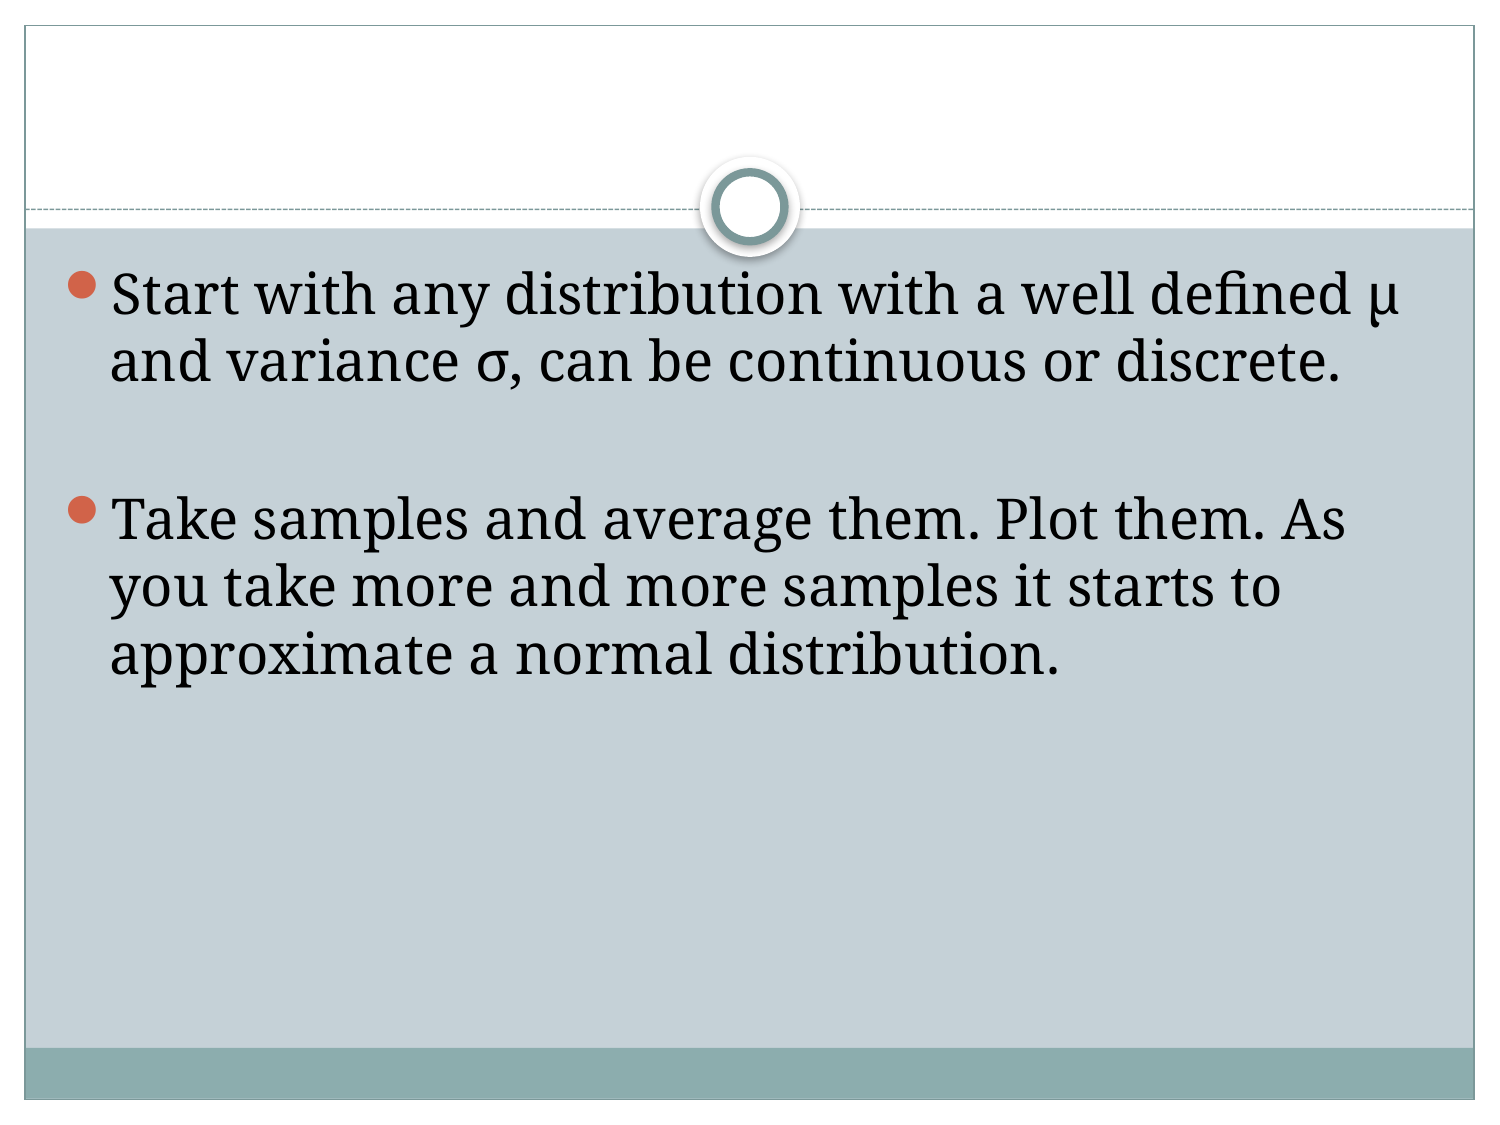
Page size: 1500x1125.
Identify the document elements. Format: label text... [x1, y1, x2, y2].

list Start with any distribution with a well defined μ and variance σ, can be continuous or discrete. Take samples and average them. Plot them. As you take more and more samples it starts to approximate a normal distribution. [49, 250, 1445, 1001]
